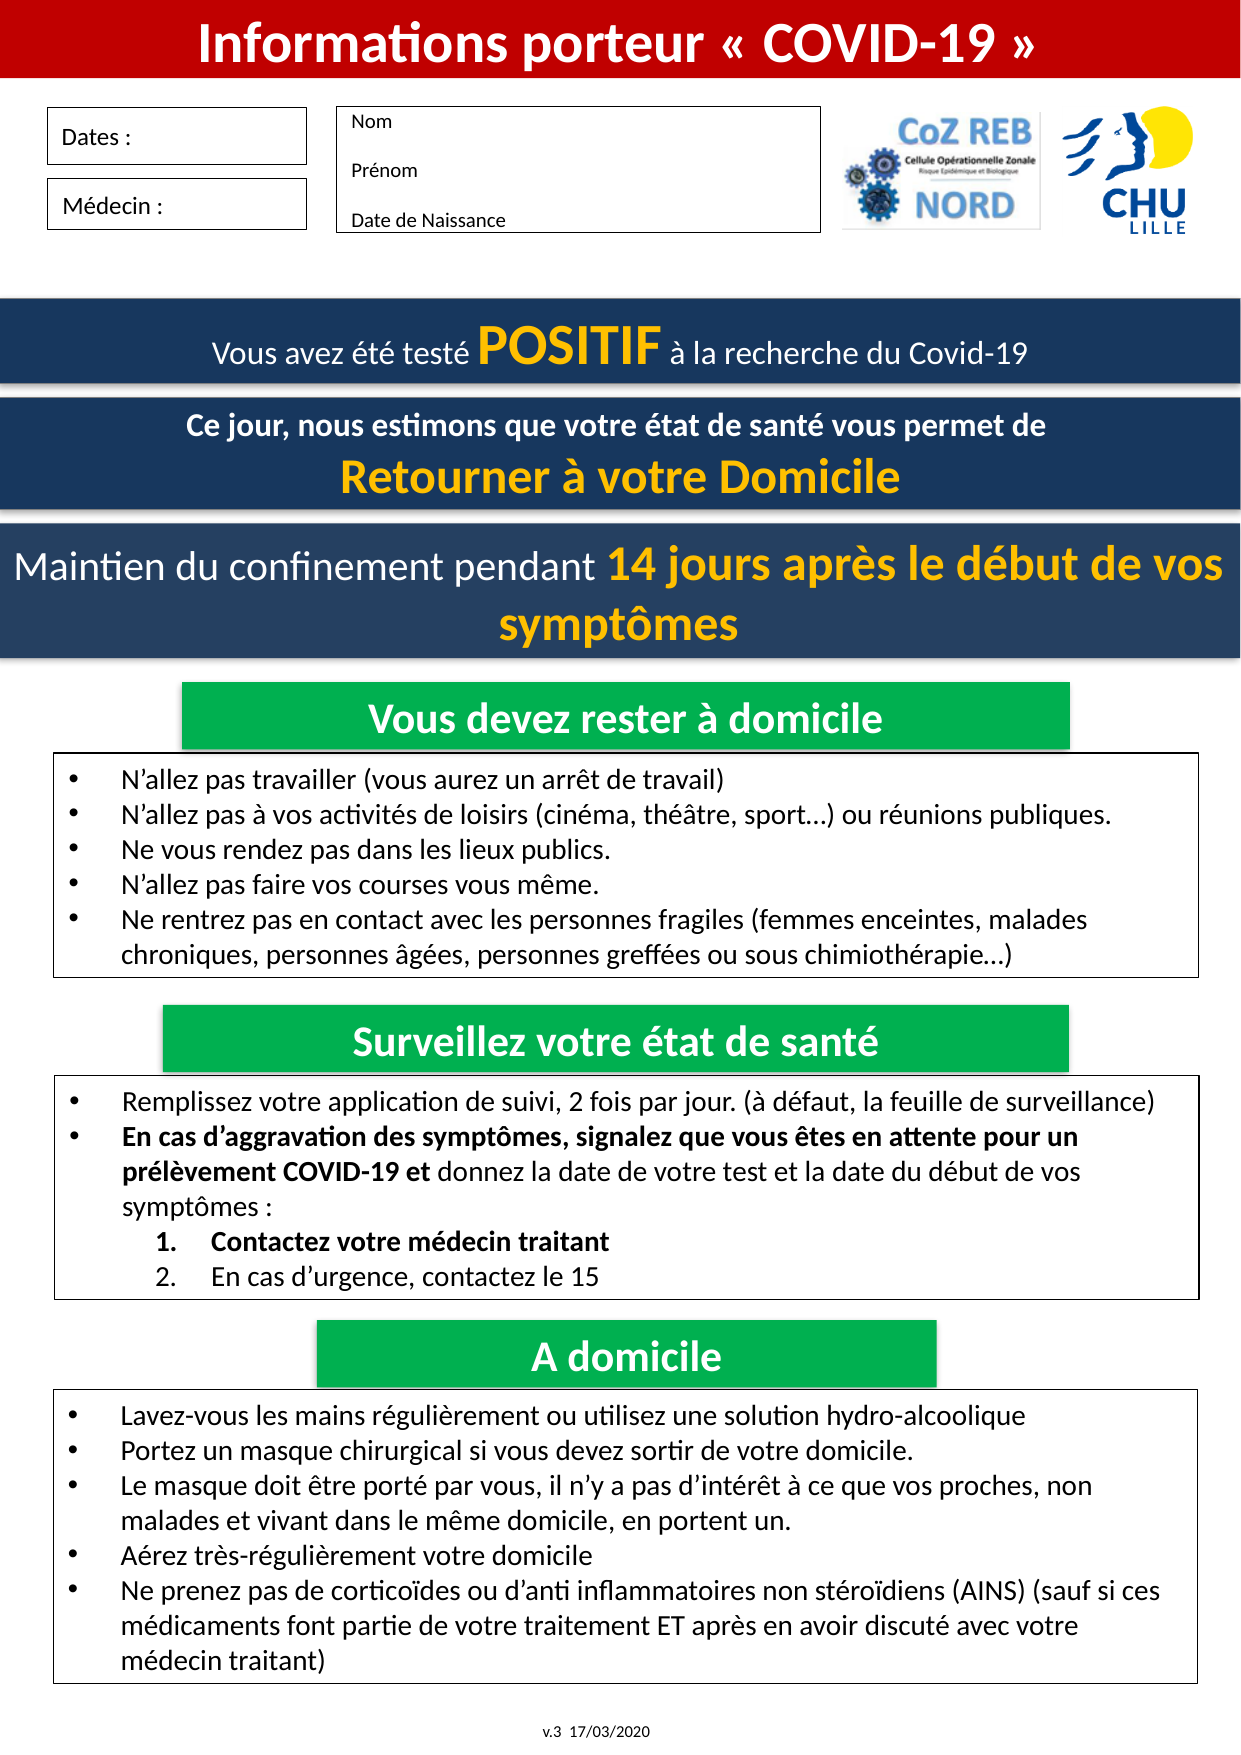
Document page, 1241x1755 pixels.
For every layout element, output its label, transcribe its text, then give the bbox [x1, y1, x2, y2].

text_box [54, 1004, 1200, 1303]
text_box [53, 681, 1199, 981]
picture [842, 111, 1041, 230]
title Informations porteur « COVID-19 » [0, 0, 1241, 79]
text_box Maintien du confinement pendant 14 jours après le début de vos symptômes [0, 523, 1241, 659]
picture [1062, 106, 1193, 237]
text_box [52, 1319, 1198, 1688]
text_box Vous avez été testé POSITIF à la recherche du Covid-19 [0, 298, 1241, 384]
text_box Nom Prénom Date de Naissance [335, 105, 823, 234]
text_box v.3 17/03/2020 [503, 1711, 669, 1750]
text_box Dates : [45, 105, 308, 167]
text_box Ce jour, nous estimons que votre état de santé vous permet de Retourner à votre Domicile [0, 397, 1241, 510]
text_box Médecin : [45, 177, 308, 232]
